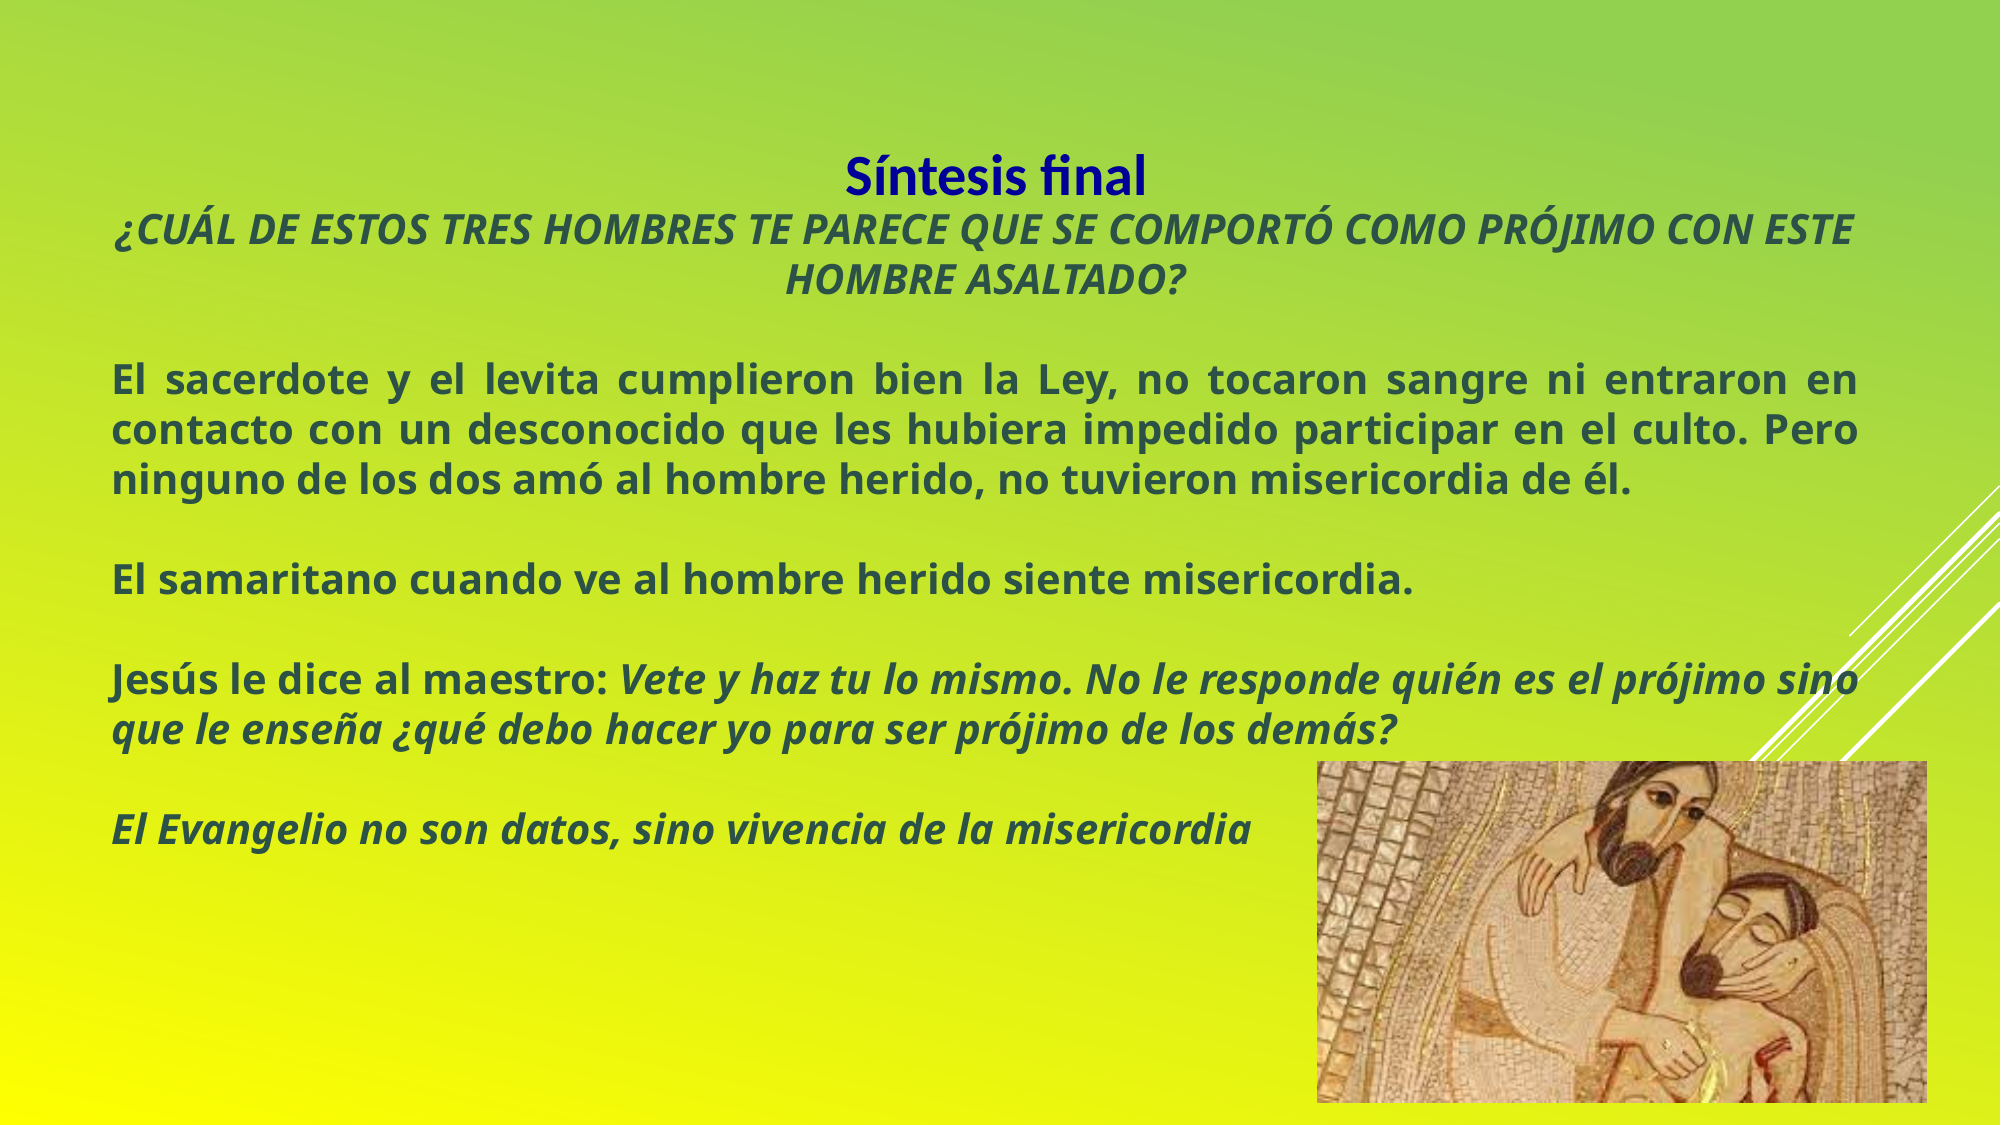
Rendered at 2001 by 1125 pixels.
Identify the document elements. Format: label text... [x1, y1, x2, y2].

picture [1316, 761, 1927, 1104]
text_box ¿CUÁL DE ESTOS TRES HOMBRES TE PARECE QUE SE COMPORTÓ COMO PRÓJIMO CON ESTE HOMBRE ASALTADO? El sacerdote y el levita cumplieron bien la Ley, no tocaron sangre ni entraron en contacto con un desconocido que les hubiera impedido participar en el culto. Pero ninguno de los dos amó al hombre herido, no tuvieron misericordia de él. El samaritano cuando ve al hombre herido siente misericordia. Jesús le dice al maestro: Vete y haz tu lo mismo. No le responde quién es el prójimo sino que le enseña ¿qué debo hacer yo para ser prójimo de los demás? El Evangelio no son datos, sino vivencia de la misericordia [96, 195, 1875, 861]
text_box Síntesis final [755, 124, 1163, 195]
